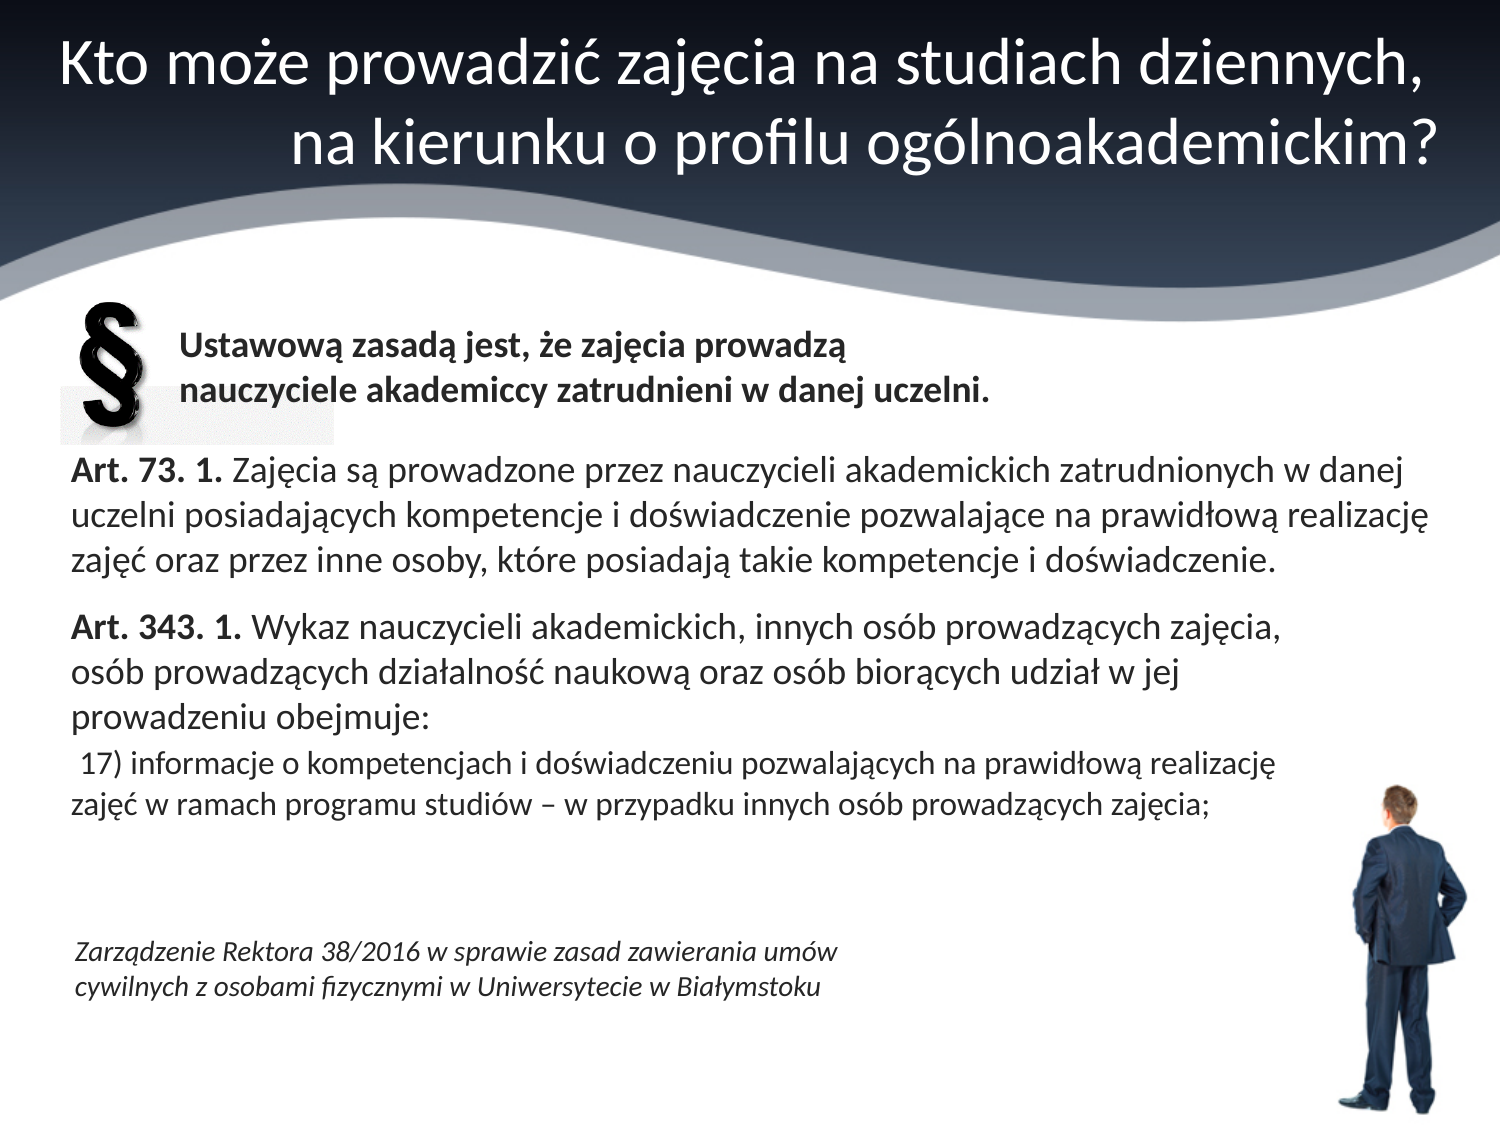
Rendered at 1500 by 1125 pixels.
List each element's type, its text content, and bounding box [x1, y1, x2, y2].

text_box Ustawową zasadą jest, że zajęcia prowadzą nauczyciele akademiccy zatrudnieni w danej uczelni. [339, 312, 1465, 418]
text_box Art. 73. 1. Zajęcia są prowadzone przez nauczycieli akademickich zatrudnionych w danej uczelni posiadających kompetencje i doświadczenie pozwalające na prawidłową realizację zajęć oraz przez inne osoby, które posiadają takie kompetencje i doświadczenie. [56, 437, 1465, 588]
text_box Zarządzenie Rektora 38/2016 w sprawie zasad zawierania umów cywilnych z osobami fizycznymi w Uniwersytecie w Białymstoku [60, 924, 854, 1010]
picture [0, 0, 1500, 1125]
text_box Art. 343. 1. Wykaz nauczycieli akademickich, innych osób prowadzących zajęcia, osób prowadzących działalność naukową oraz osób biorących udział w jej prowadzeniu obejmuje: 17) informacje o kompetencjach i doświadczeniu pozwalających na prawidłową realizację zajęć w ramach programu studiów – w przypadku innych osób prowadzących zajęcia; [56, 595, 1356, 830]
text_box Kto może prowadzić zajęcia na studiach dziennych, na kierunku o profilu ogólnoakademickim? [44, 10, 1457, 185]
